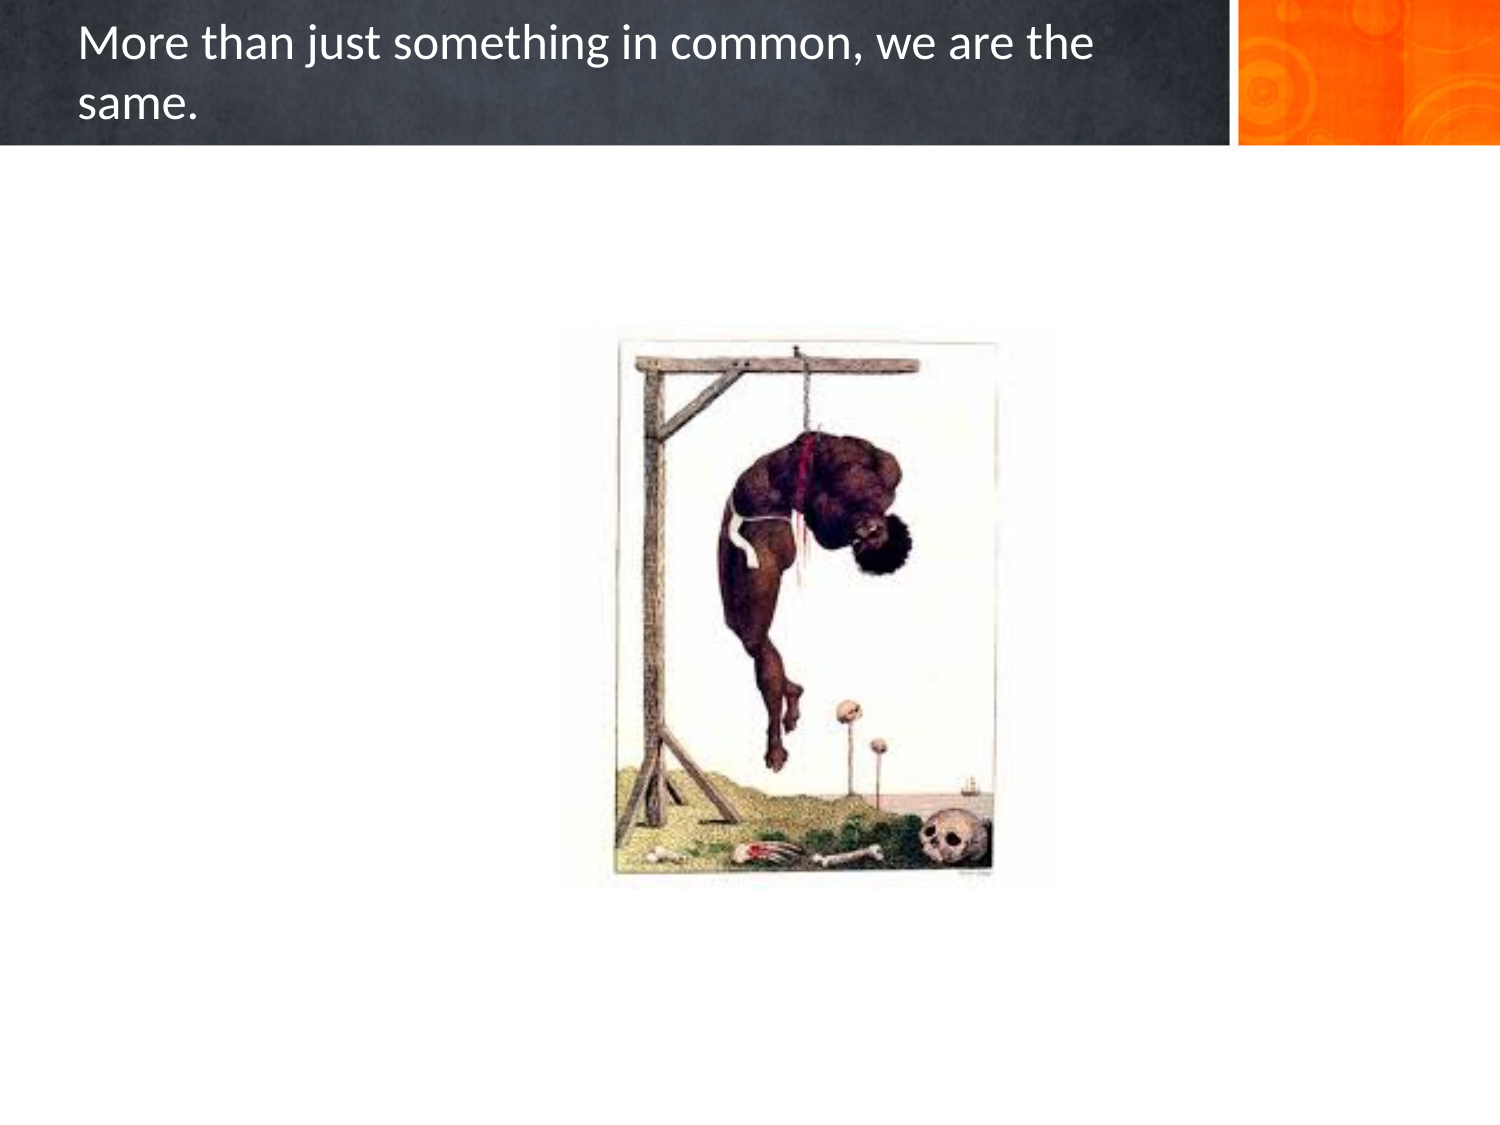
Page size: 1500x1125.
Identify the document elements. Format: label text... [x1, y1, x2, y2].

picture [0, 0, 1500, 1125]
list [562, 324, 1056, 889]
title More than just something in common, we are the same. [62, 0, 1222, 138]
